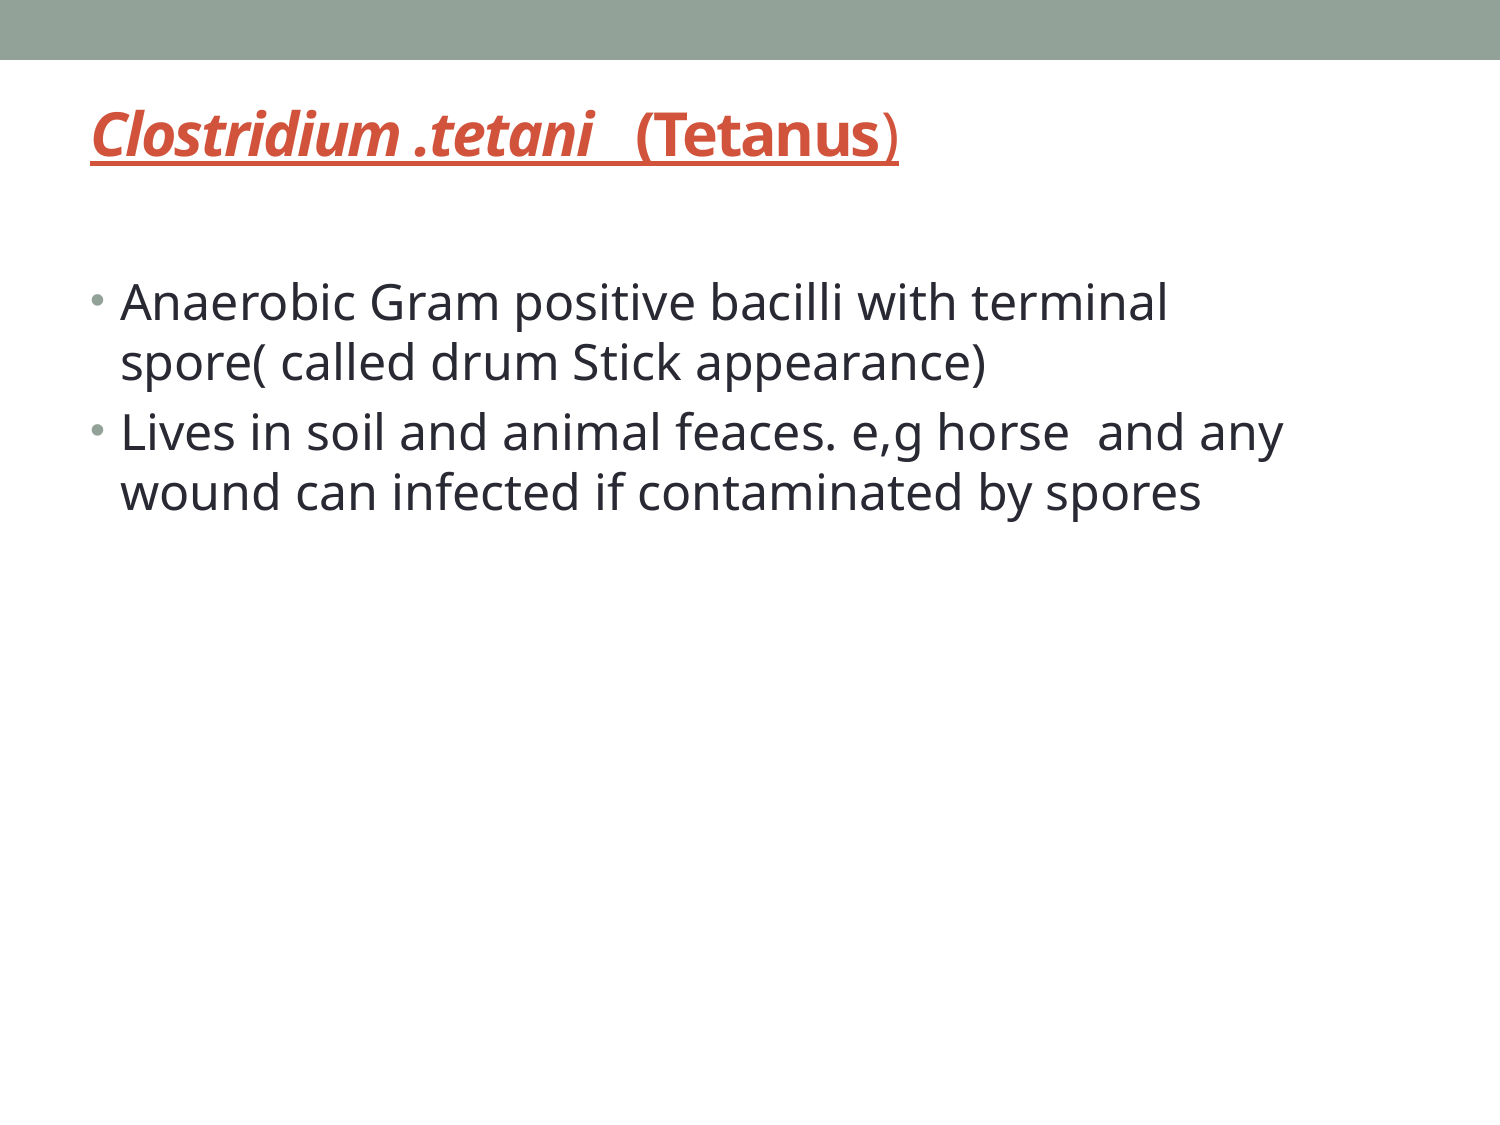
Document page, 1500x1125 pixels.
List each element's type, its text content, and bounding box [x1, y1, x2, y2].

title Clostridium .tetani (Tetanus) [75, 87, 1425, 250]
list Anaerobic Gram positive bacilli with terminal spore( called drum Stick appearance) Lives in soil and animal feaces. e,g horse and any wound can infected if contaminated by spores [75, 262, 1425, 1063]
